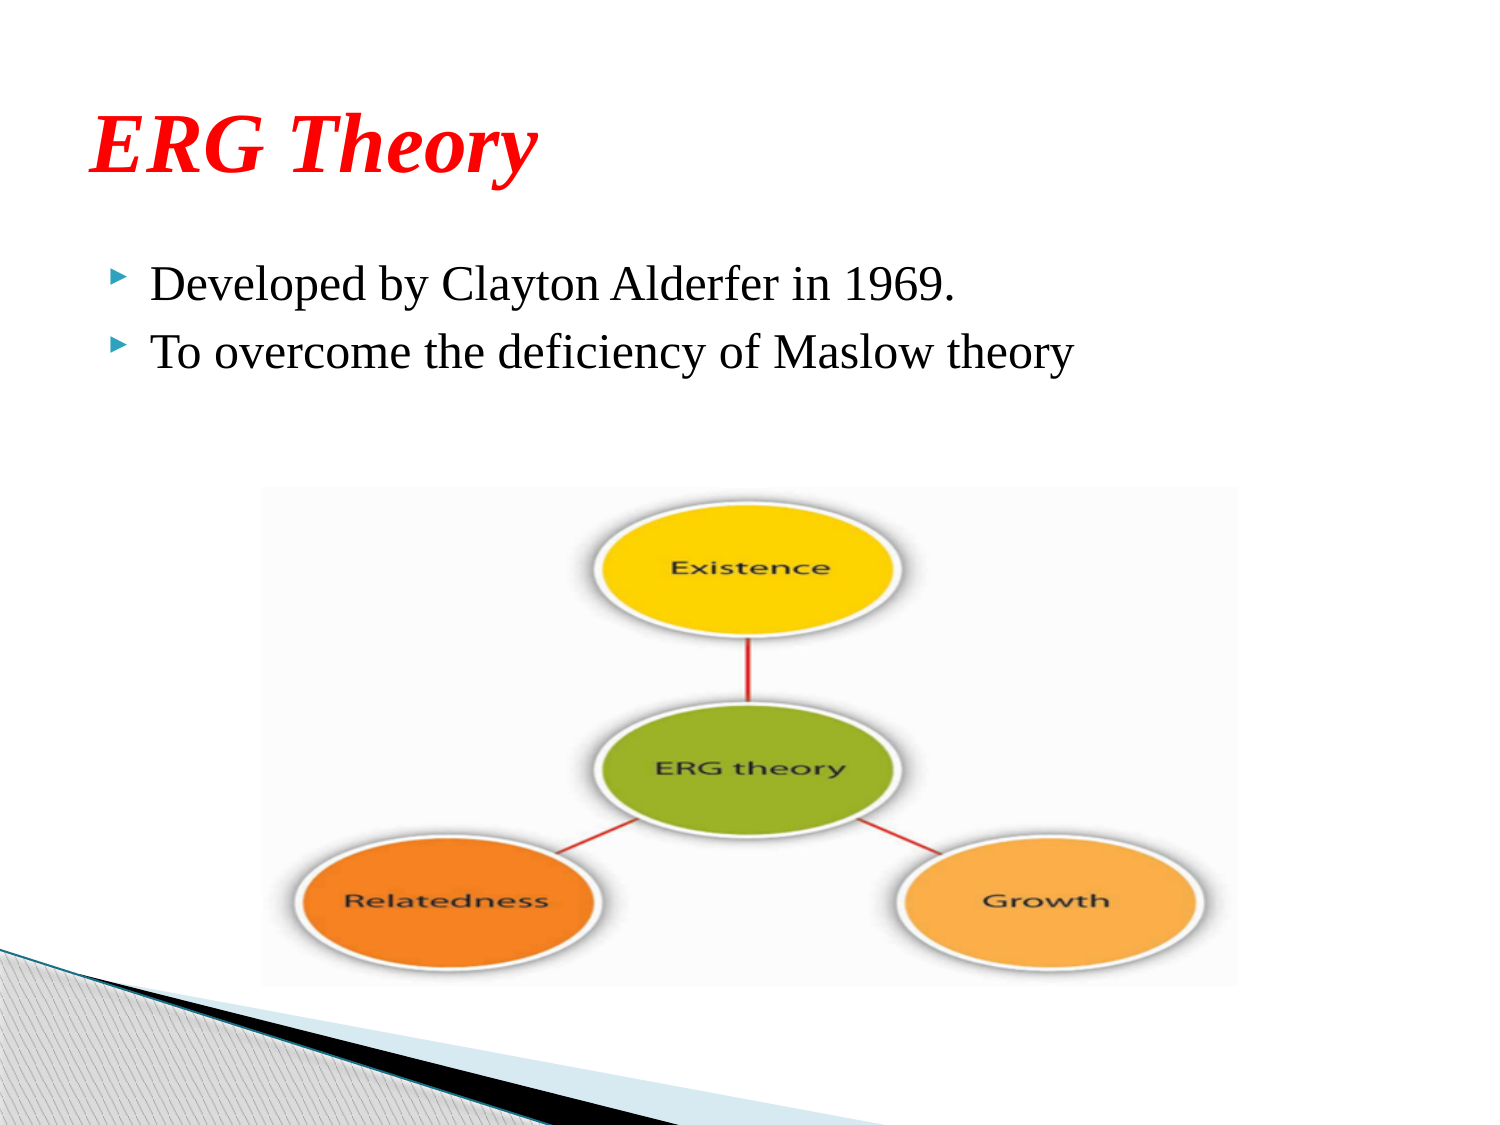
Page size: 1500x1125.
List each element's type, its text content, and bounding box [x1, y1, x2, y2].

title ERG Theory [75, 45, 1425, 233]
picture [262, 487, 1238, 986]
list Developed by Clayton Alderfer in 1969. To overcome the deficiency of Maslow theory [75, 243, 1425, 986]
